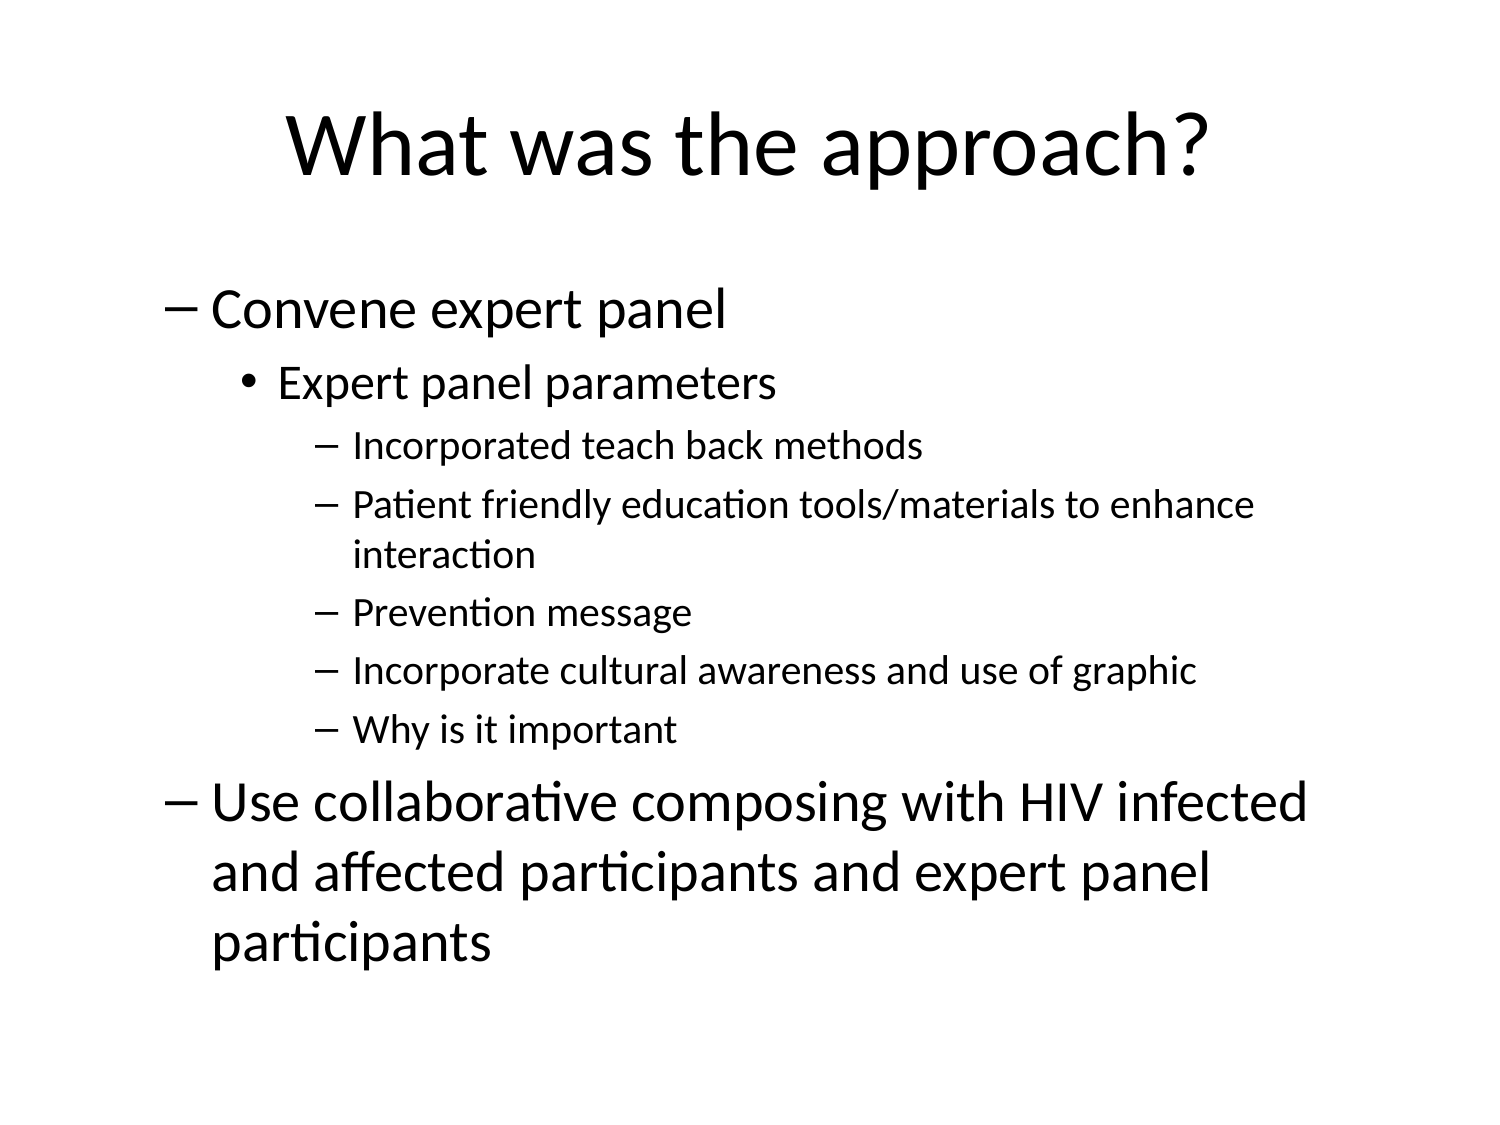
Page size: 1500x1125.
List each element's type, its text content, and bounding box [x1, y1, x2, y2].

title What was the approach? [75, 45, 1425, 233]
list Convene expert panel Expert panel parameters Incorporated teach back methods Patient friendly education tools/materials to enhance interaction Prevention message Incorporate cultural awareness and use of graphic Why is it important Use collaborative composing with HIV infected and affected participants and expert panel participants [75, 262, 1425, 1005]
